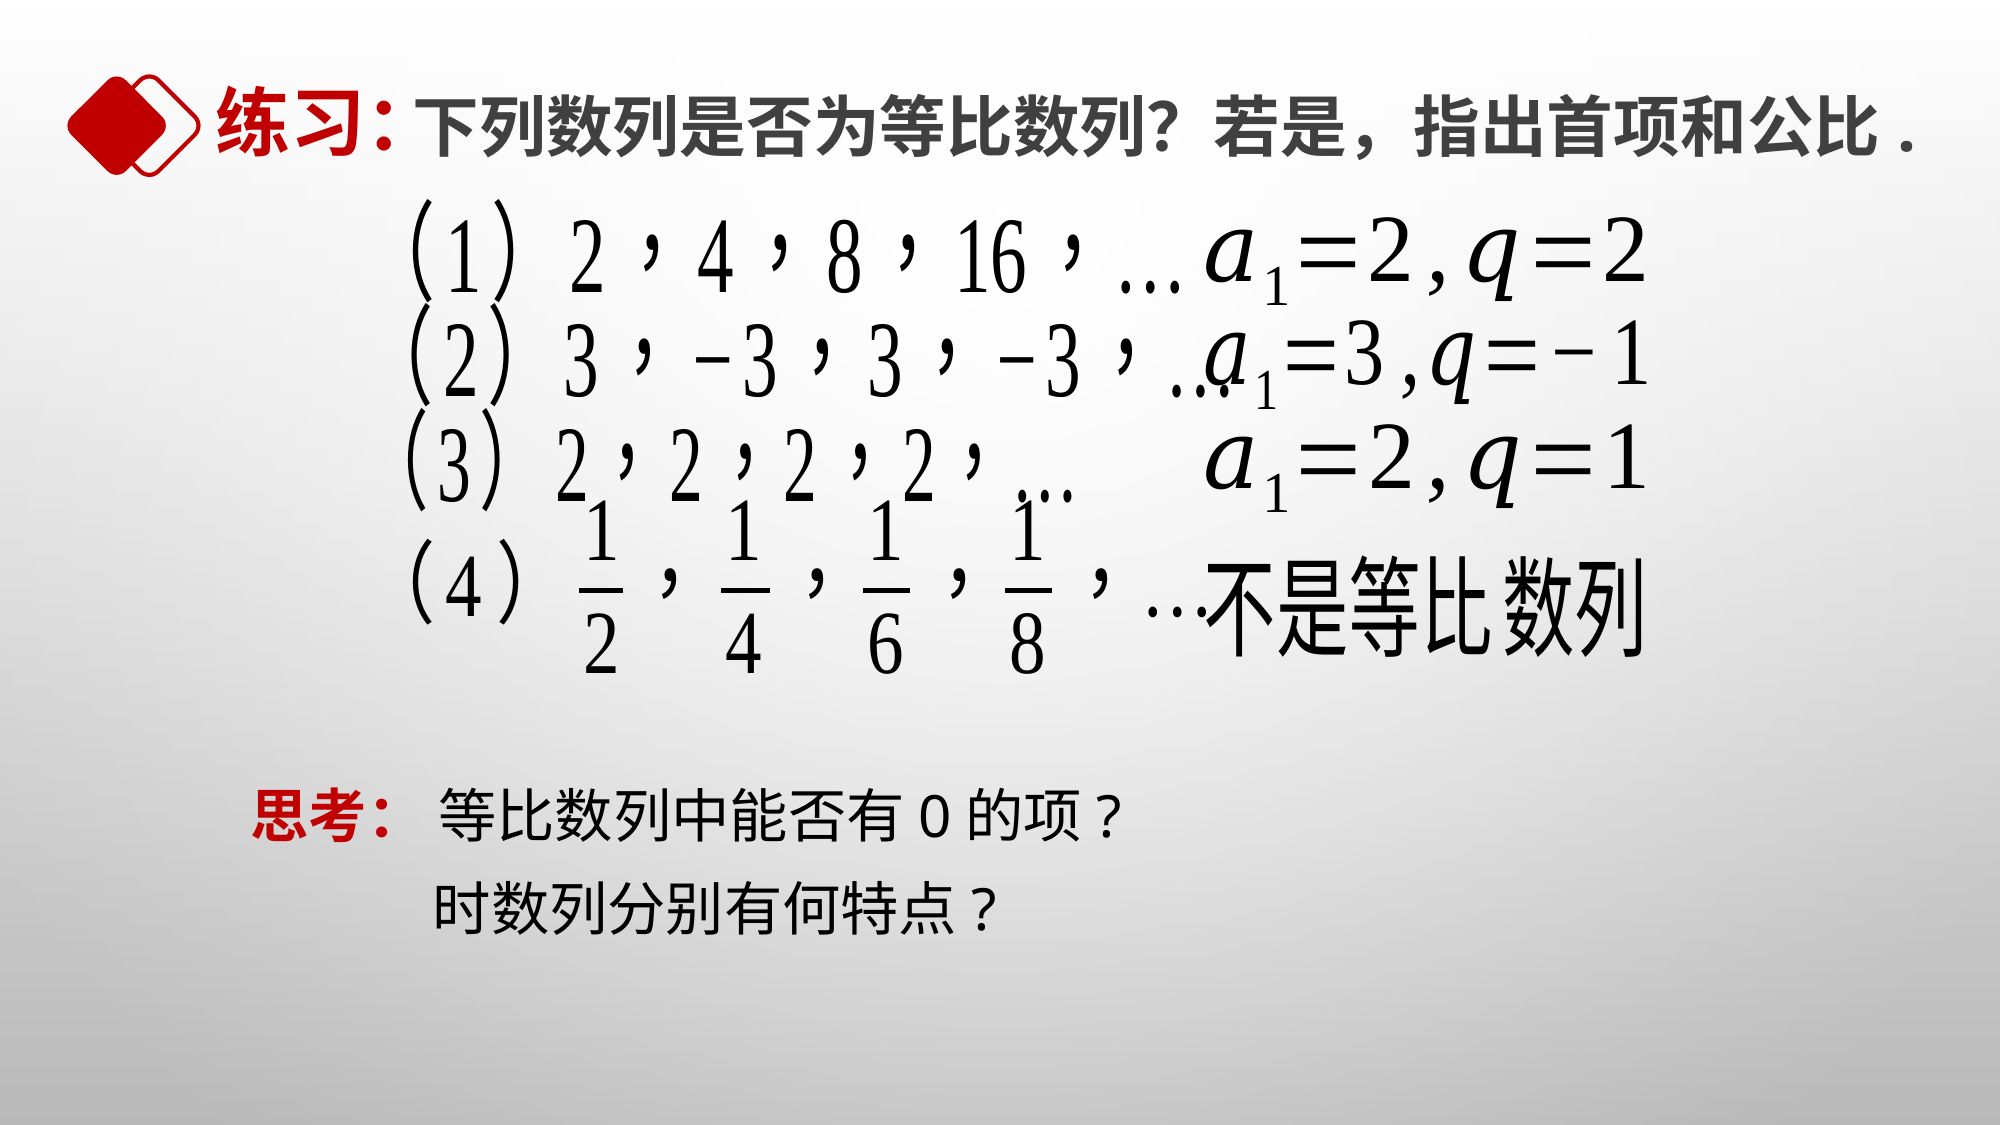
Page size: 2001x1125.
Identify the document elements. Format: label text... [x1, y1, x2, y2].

text_box 练习： [200, 68, 456, 173]
text_box 下列数列是否为等比数列？若是，指出首项和公比. [456, 77, 1945, 172]
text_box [77, 86, 189, 165]
text_box 思考： 等比数列中能否有0的项? [236, 771, 1394, 857]
picture [0, 0, 2000, 1125]
